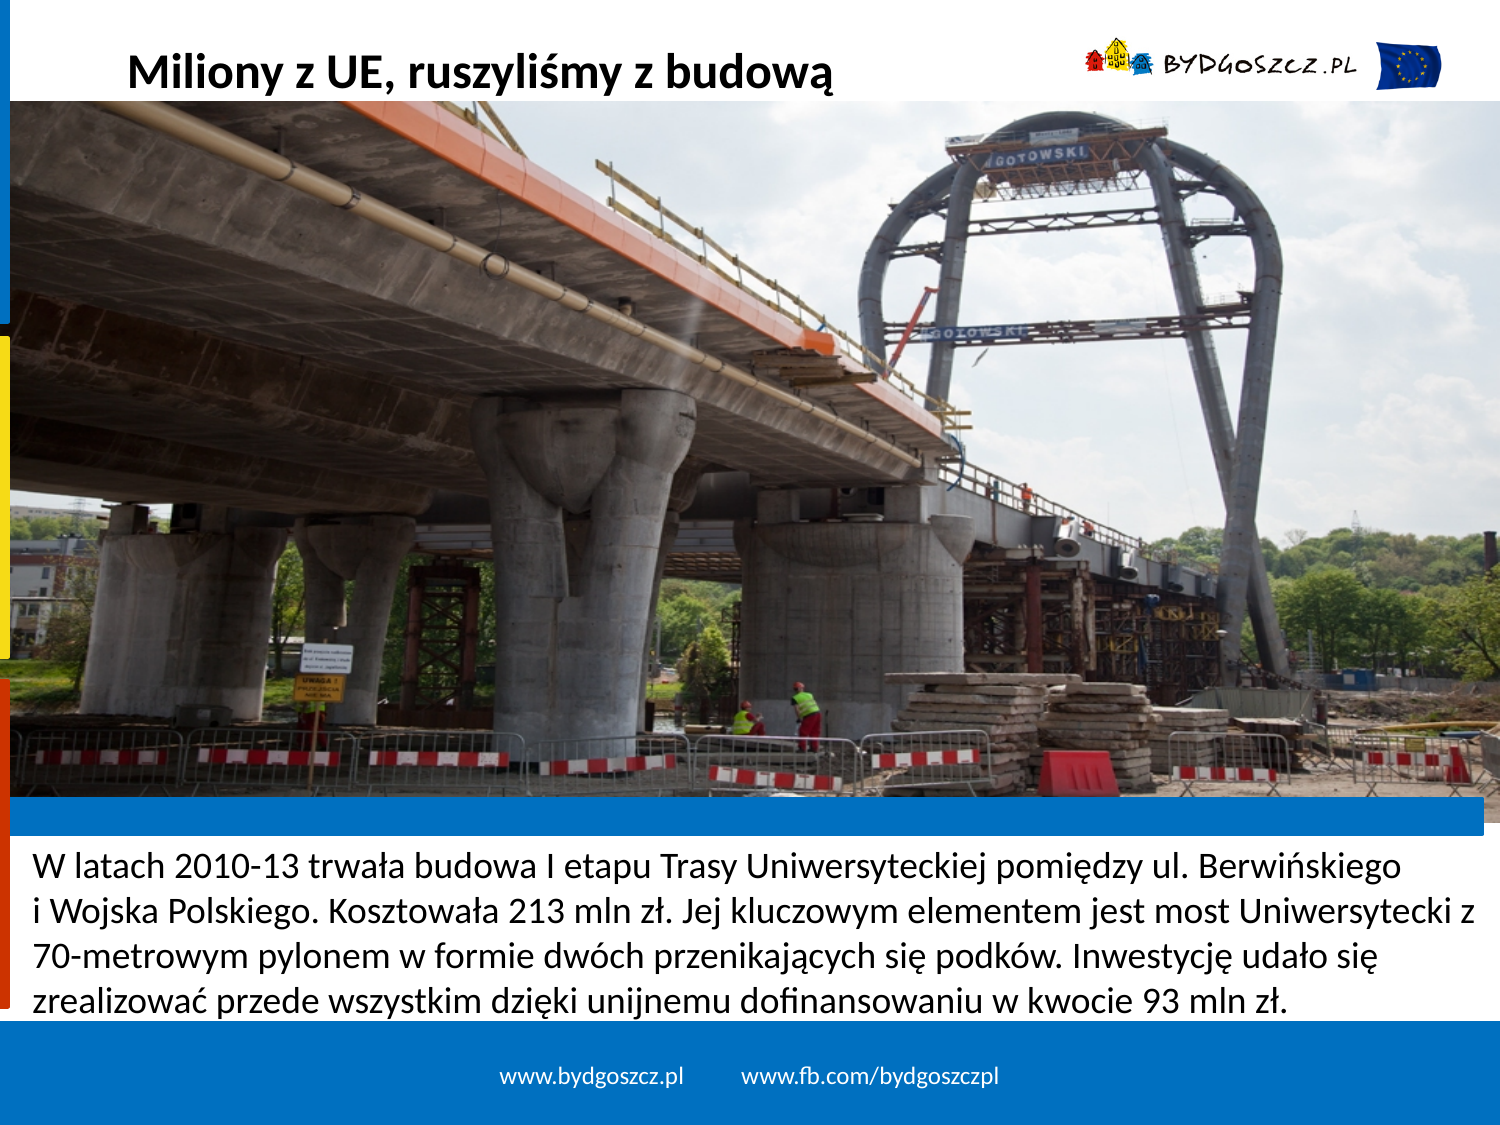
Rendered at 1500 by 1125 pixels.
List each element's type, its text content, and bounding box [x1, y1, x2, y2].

text_box Miliony z UE, ruszyliśmy z budową [112, 30, 963, 100]
text_box [10, 832, 1484, 836]
picture [1375, 42, 1448, 91]
picture [1080, 30, 1364, 90]
picture [0, 101, 1500, 823]
text_box W latach 2010-13 trwała budowa I etapu Trasy Uniwersyteckiej pomiędzy ul. Berwińskiego i Wojska Polskiego. Kosztowała 213 mln zł. Jej kluczowym elementem jest most Uniwersytecki z 70-metrowym pylonem w formie dwóch przenikających się podków. Inwestycję udało się zrealizować przede wszystkim dzięki unijnemu dofinansowaniu w kwocie 93 mln zł. [17, 834, 1500, 1029]
text_box www.bydgoszcz.pl www.fb.com/bydgoszczpl [0, 1021, 1500, 1125]
text_box [0, 831, 10, 1009]
text_box [0, 0, 10, 100]
